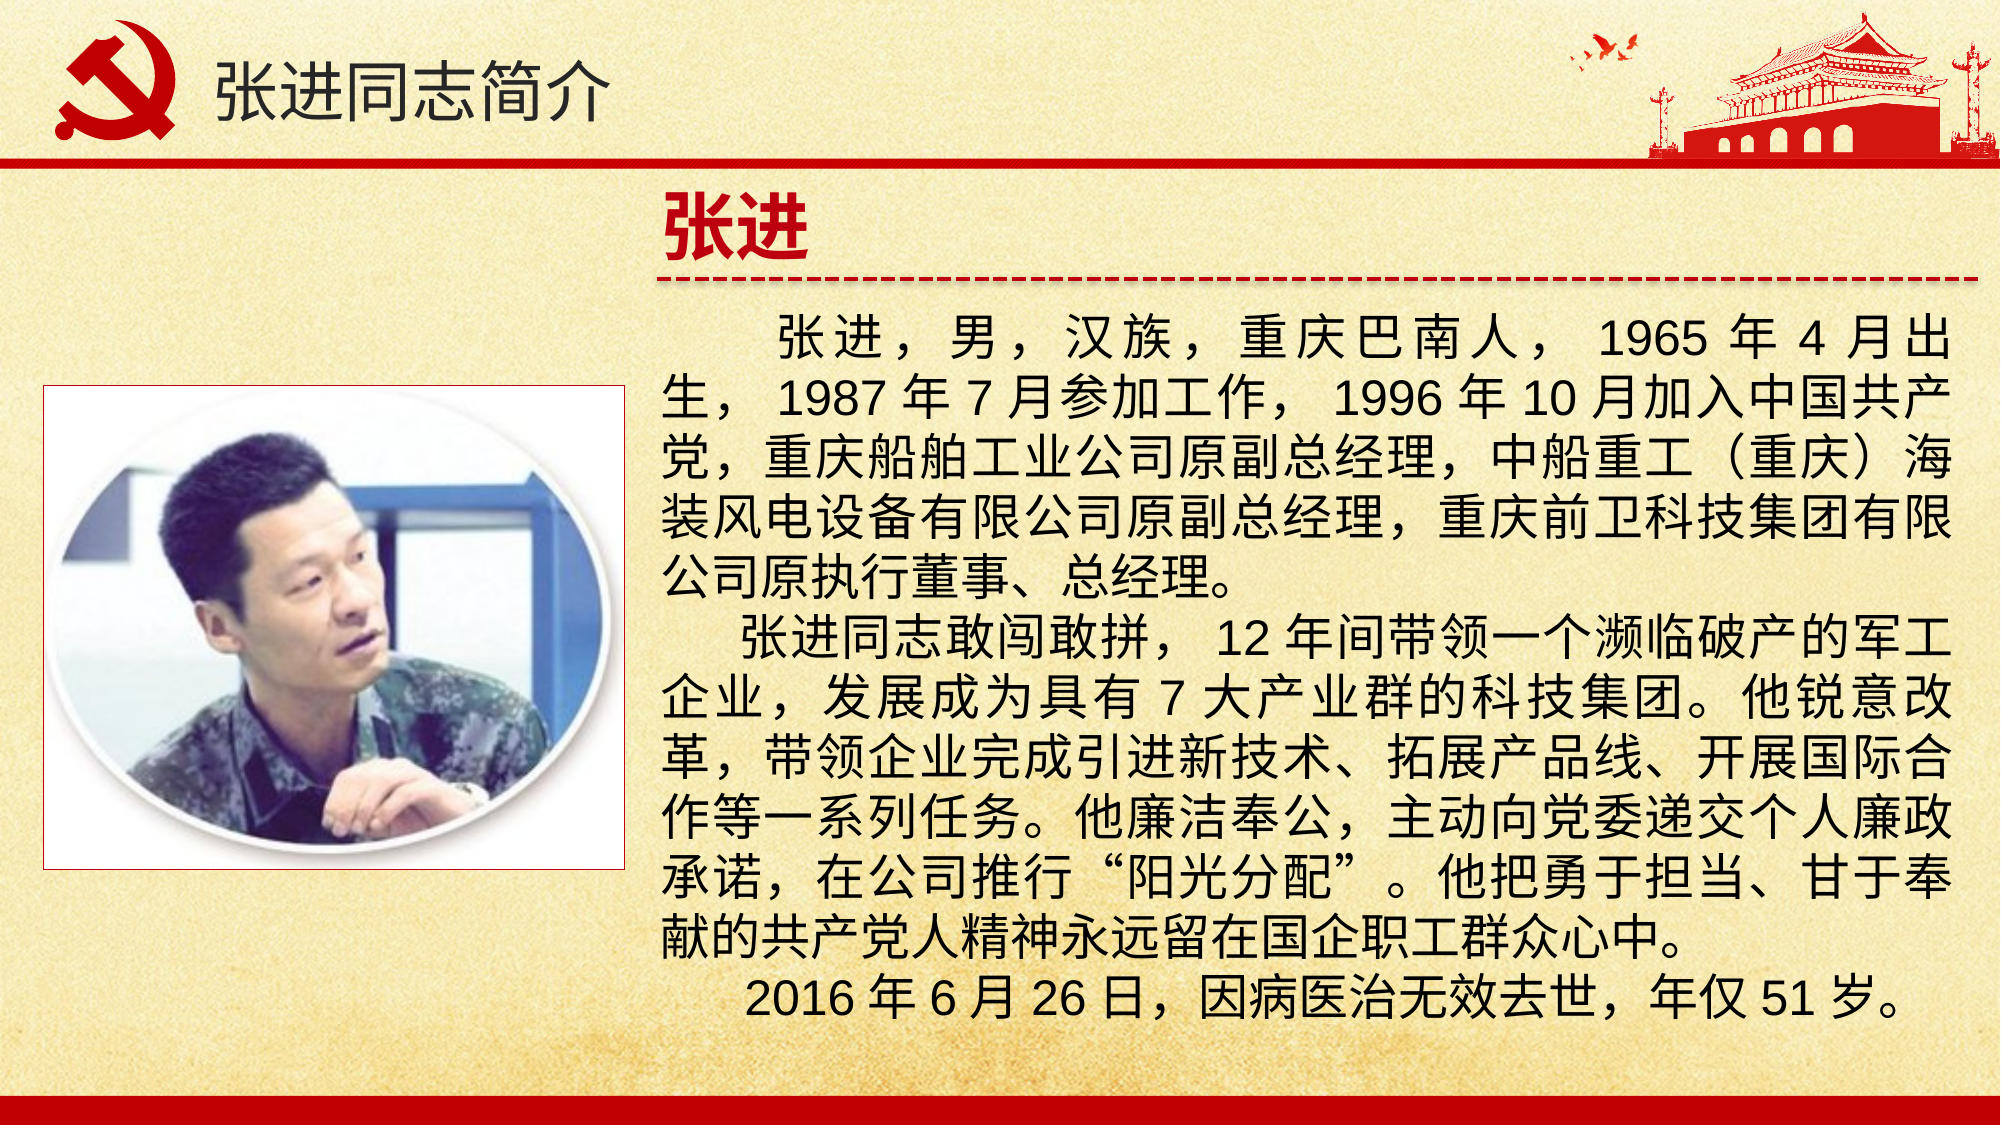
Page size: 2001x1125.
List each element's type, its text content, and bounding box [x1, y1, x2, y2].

text_box 张进，男，汉族，重庆巴南人，1965年4月出生，1987年7月参加工作，1996年10月加入中国共产党，重庆船舶工业公司原副总经理，中船重工（重庆）海装风电设备有限公司原副总经理，重庆前卫科技集团有限公司原执行董事、总经理。 张进同志敢闯敢拼，12年间带领一个濒临破产的军工企业，发展成为具有7大产业群的科技集团。他锐意改革，带领企业完成引进新技术、拓展产品线、开展国际合作等一系列任务。他廉洁奉公，主动向党委递交个人廉政承诺，在公司推行“阳光分配”。他把勇于担当、甘于奉献的共产党人精神永远留在国企职工群众心中。 2016年6月26日，因病医治无效去世，年仅51岁。 [645, 297, 1969, 1033]
text_box 张进 [645, 172, 1426, 278]
title 张进同志简介 [196, 42, 1662, 126]
picture [0, 0, 2001, 1125]
